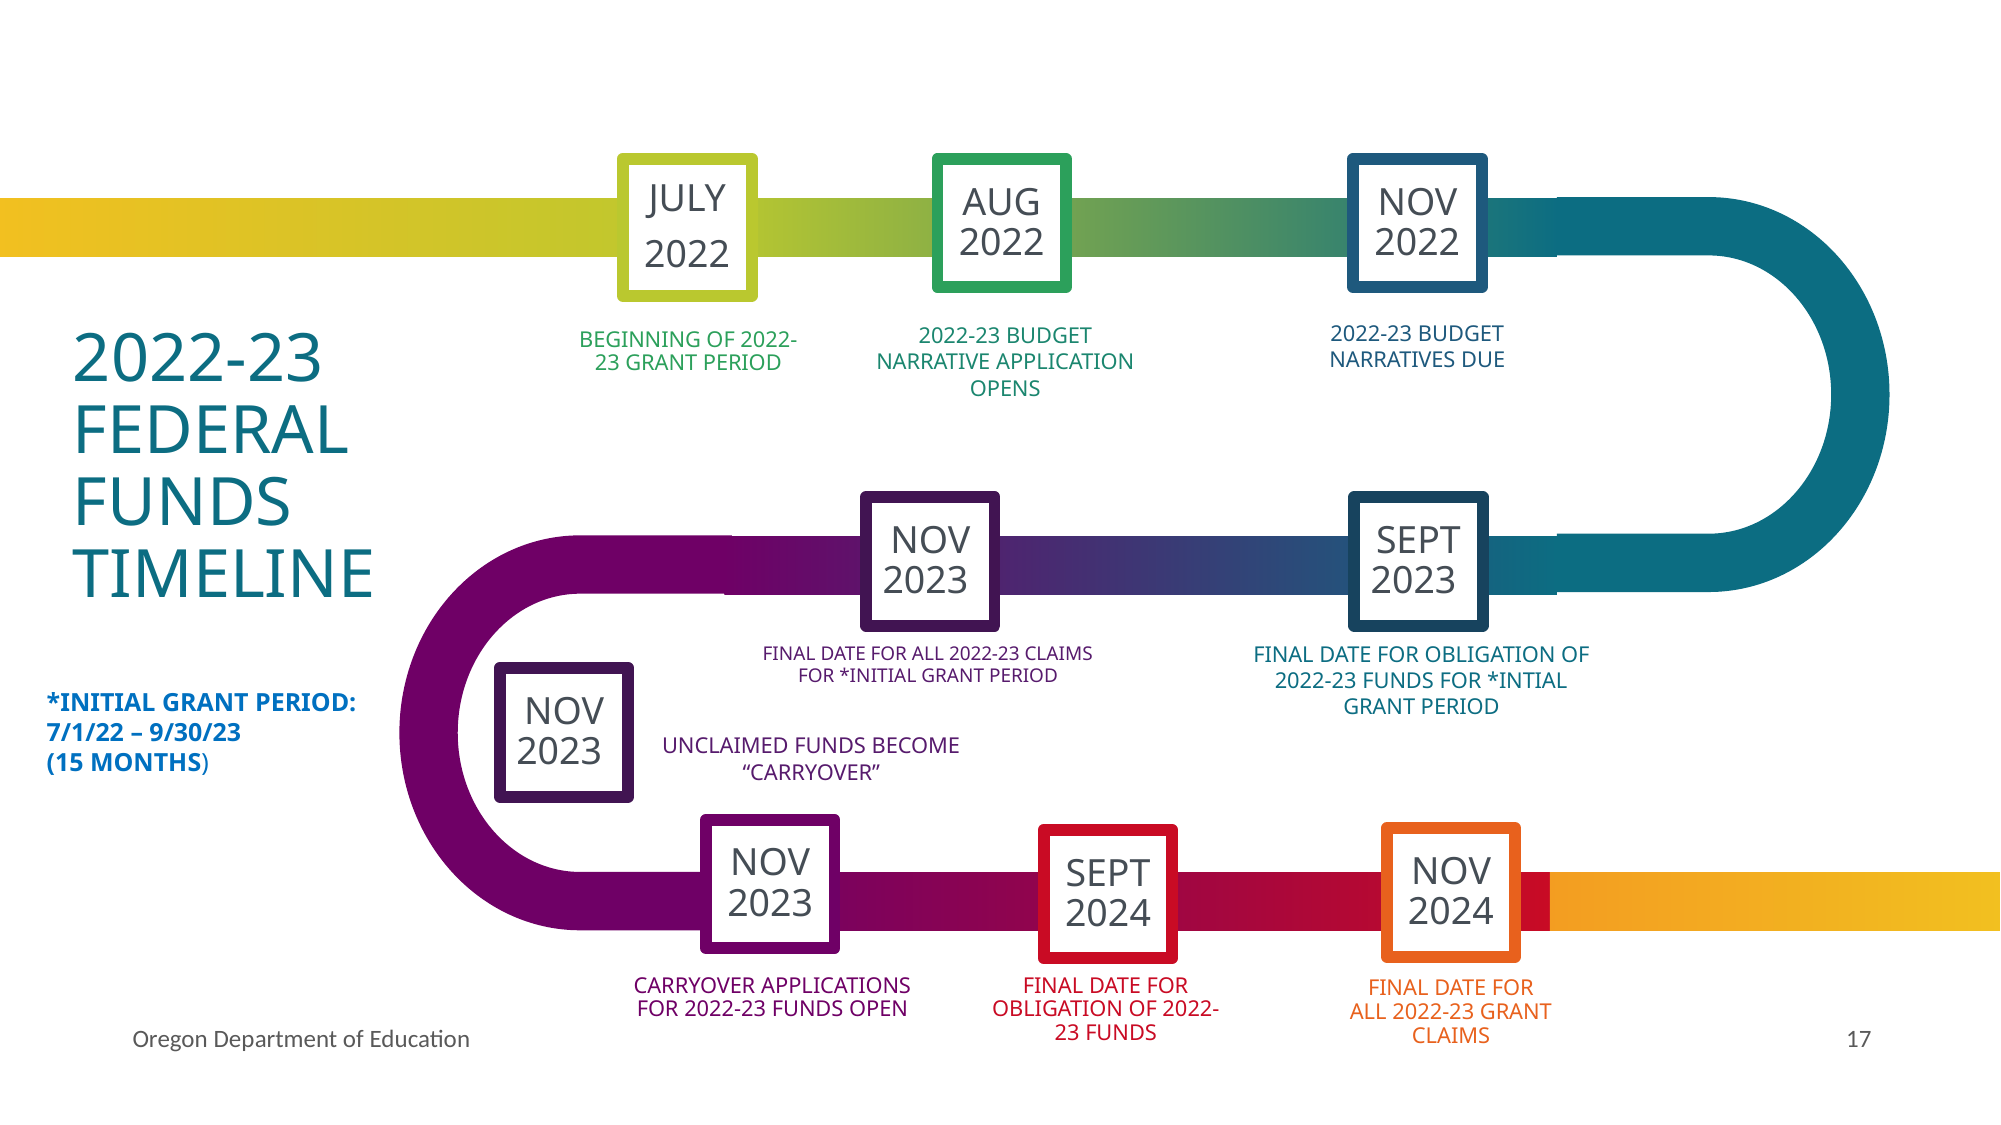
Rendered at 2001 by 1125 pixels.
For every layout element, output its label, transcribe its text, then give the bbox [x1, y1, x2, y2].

list JULY 2022 [617, 153, 758, 302]
list UNCLAIMED FUNDS BECOME “CARRYOVER” [631, 732, 991, 789]
list 2022-23 BUDGET NARRATIVES DUE [1284, 319, 1551, 375]
list FINAL DATE FOR OBLIGATION OF 2022-23 FUNDS [991, 974, 1221, 1050]
list SEPT 2023 [1348, 491, 1489, 632]
list CARRYOVER APPLICATIONS FOR 2022-23 FUNDS OPEN [621, 974, 924, 1026]
list AUG 2022 [932, 153, 1072, 293]
title 2022-23 FEDERAL FUNDS TIMELINE [72, 319, 411, 616]
text_box Oregon Department of Education [117, 1007, 588, 1067]
text_box 17 [1412, 1007, 1887, 1067]
list NOV 2023 [494, 662, 634, 803]
text_box *INITIAL GRANT PERIOD: 7/1/22 – 9/30/23 (15 MONTHS) [31, 679, 392, 784]
list FINAL DATE FOR ALL 2022-23 CLAIMS FOR *INITIAL GRANT PERIOD [748, 641, 1108, 701]
list NOV 2023 [860, 491, 1000, 632]
list FINAL DATE FOR ALL 2022-23 GRANT CLAIMS [1347, 977, 1555, 1025]
list 2022-23 BUDGET NARRATIVE APPLICATION OPENS [862, 321, 1149, 379]
list NOV 2023 [700, 814, 840, 954]
list FINAL DATE FOR OBLIGATION OF 2022-23 FUNDS FOR *INTIAL GRANT PERIOD [1252, 641, 1591, 721]
list BEGINNING OF 2022-23 GRANT PERIOD [573, 328, 804, 396]
list NOV 2024 [1381, 822, 1521, 963]
list SEPT 2024 [1038, 824, 1178, 964]
list NOV 2022 [1347, 153, 1488, 293]
